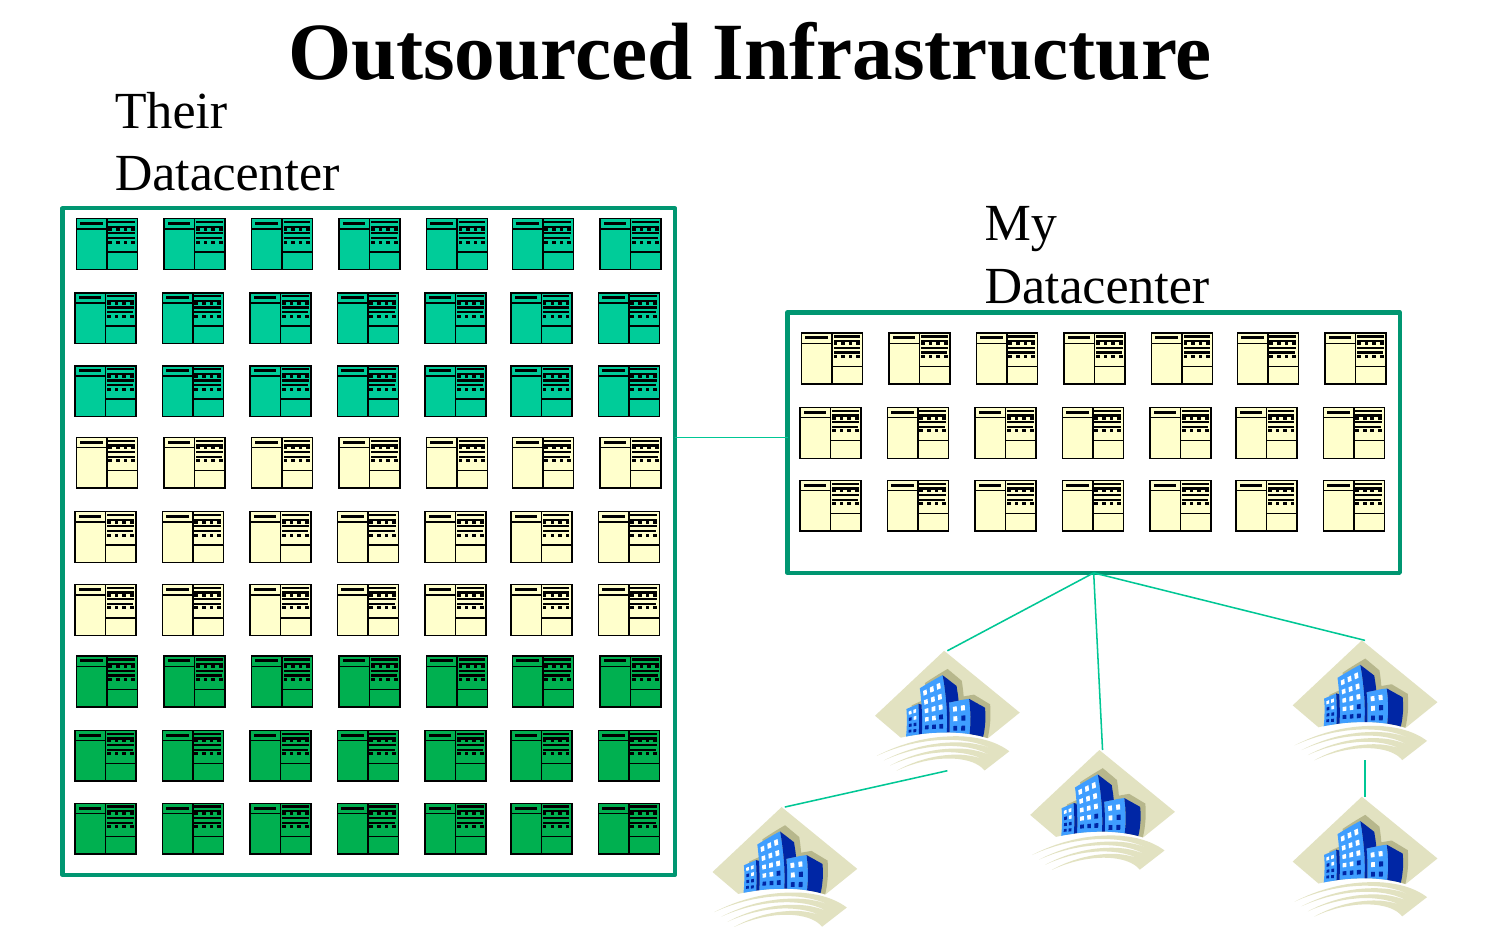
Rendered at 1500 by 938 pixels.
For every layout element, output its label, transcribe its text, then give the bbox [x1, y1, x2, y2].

text_box [249, 584, 311, 636]
text_box [251, 437, 313, 489]
text_box [1062, 480, 1124, 532]
text_box [249, 730, 311, 782]
text_box [799, 407, 861, 459]
text_box Their Datacenter [99, 68, 438, 209]
text_box [1269, 480, 1297, 532]
text_box [424, 292, 486, 344]
text_box [162, 292, 224, 344]
text_box [512, 218, 574, 270]
text_box [1062, 407, 1124, 459]
text_box [76, 656, 138, 708]
text_box [510, 584, 572, 636]
picture [1292, 640, 1438, 761]
text_box [889, 333, 950, 385]
text_box [162, 584, 224, 636]
text_box [1323, 480, 1385, 532]
text_box [251, 656, 313, 708]
text_box [424, 584, 486, 636]
text_box [162, 511, 224, 563]
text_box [981, 538, 1060, 686]
text_box [426, 218, 488, 270]
picture [1292, 796, 1438, 917]
text_box [512, 437, 574, 489]
text_box [74, 803, 136, 855]
text_box [887, 480, 949, 532]
text_box [76, 218, 138, 270]
text_box [510, 292, 572, 344]
text_box [510, 365, 572, 417]
picture [712, 806, 858, 928]
text_box [162, 365, 224, 417]
text_box [426, 656, 488, 708]
text_box My Datacenter [969, 181, 1288, 321]
text_box [1149, 407, 1211, 459]
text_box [847, 707, 885, 871]
text_box [338, 218, 400, 270]
text_box [510, 730, 572, 782]
text_box [1235, 407, 1297, 459]
text_box [598, 584, 660, 636]
picture [1029, 749, 1176, 871]
text_box [1237, 333, 1299, 385]
text_box [598, 511, 660, 563]
text_box [337, 365, 399, 417]
text_box [512, 656, 574, 708]
text_box [1323, 407, 1385, 459]
text_box [1151, 333, 1213, 385]
text_box [163, 437, 225, 489]
text_box [162, 803, 224, 855]
text_box [510, 511, 572, 563]
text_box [1009, 656, 1187, 667]
picture [874, 650, 1020, 771]
text_box [249, 803, 311, 855]
text_box [424, 803, 486, 855]
text_box [598, 803, 660, 855]
text_box [163, 218, 225, 270]
text_box [974, 480, 1036, 532]
text_box [74, 292, 136, 344]
text_box [251, 218, 313, 270]
text_box [424, 730, 486, 782]
text_box [76, 437, 138, 489]
text_box [887, 407, 949, 459]
text_box [599, 218, 661, 270]
text_box [163, 656, 225, 708]
text_box [162, 730, 224, 782]
text_box [74, 511, 136, 563]
text_box [785, 310, 1402, 575]
text_box [60, 206, 677, 877]
text_box [1149, 480, 1190, 532]
title Outsourced Infrastructure [112, 0, 1388, 126]
text_box [337, 584, 399, 636]
text_box [1324, 333, 1386, 385]
text_box [799, 480, 861, 532]
text_box [249, 365, 311, 417]
text_box [599, 437, 661, 489]
text_box [74, 584, 136, 636]
text_box [598, 292, 660, 344]
text_box [337, 803, 399, 855]
text_box [598, 365, 660, 417]
text_box [974, 407, 1036, 459]
text_box [337, 292, 399, 344]
text_box [249, 511, 311, 563]
text_box [801, 333, 863, 385]
text_box [510, 803, 572, 855]
text_box [249, 292, 311, 344]
text_box [424, 511, 486, 563]
text_box [74, 730, 136, 782]
text_box [424, 365, 486, 417]
text_box [74, 365, 136, 417]
text_box [1063, 333, 1125, 385]
text_box [599, 656, 661, 708]
text_box [598, 730, 660, 782]
text_box [337, 511, 399, 563]
text_box [976, 333, 1038, 385]
text_box [337, 730, 399, 782]
text_box [426, 437, 488, 489]
text_box [338, 437, 400, 489]
text_box [338, 656, 400, 708]
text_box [1195, 470, 1264, 743]
